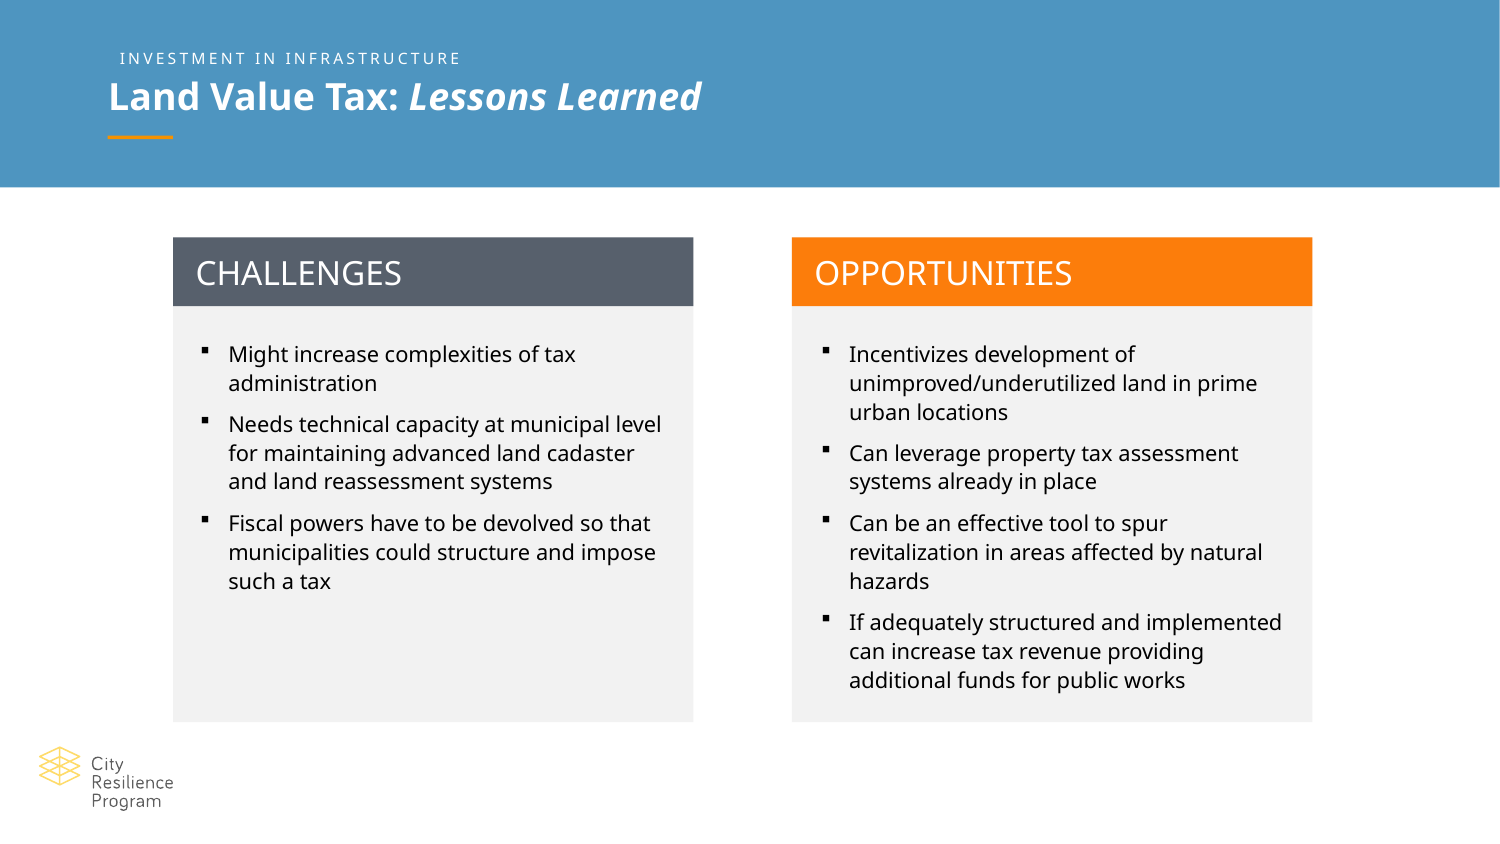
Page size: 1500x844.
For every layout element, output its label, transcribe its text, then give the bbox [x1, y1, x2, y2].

text_box [791, 307, 1313, 723]
text_box [0, 0, 1500, 188]
text_box [172, 307, 694, 723]
text_box OPPORTUNITIES [791, 236, 1313, 307]
text_box CHALLENGES [172, 236, 694, 307]
text_box Incentivizes development of unimproved/underutilized land in prime urban locations Can leverage property tax assessment systems already in place Can be an effective tool to spur revitalization in areas affected by natural hazards If adequately structured and implemented can increase tax revenue providing additional funds for public works [821, 337, 1290, 693]
text_box Might increase complexities of tax administration Needs technical capacity at municipal level for maintaining advanced land cadaster and land reassessment systems Fiscal powers have to be devolved so that municipalities could structure and impose such a tax [200, 337, 669, 594]
text_box Land Value Tax: Lessons Learned [108, 72, 702, 119]
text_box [38, 746, 174, 811]
text_box INVESTMENT IN INFRASTRUCTURE [119, 48, 460, 68]
text_box [107, 135, 174, 140]
